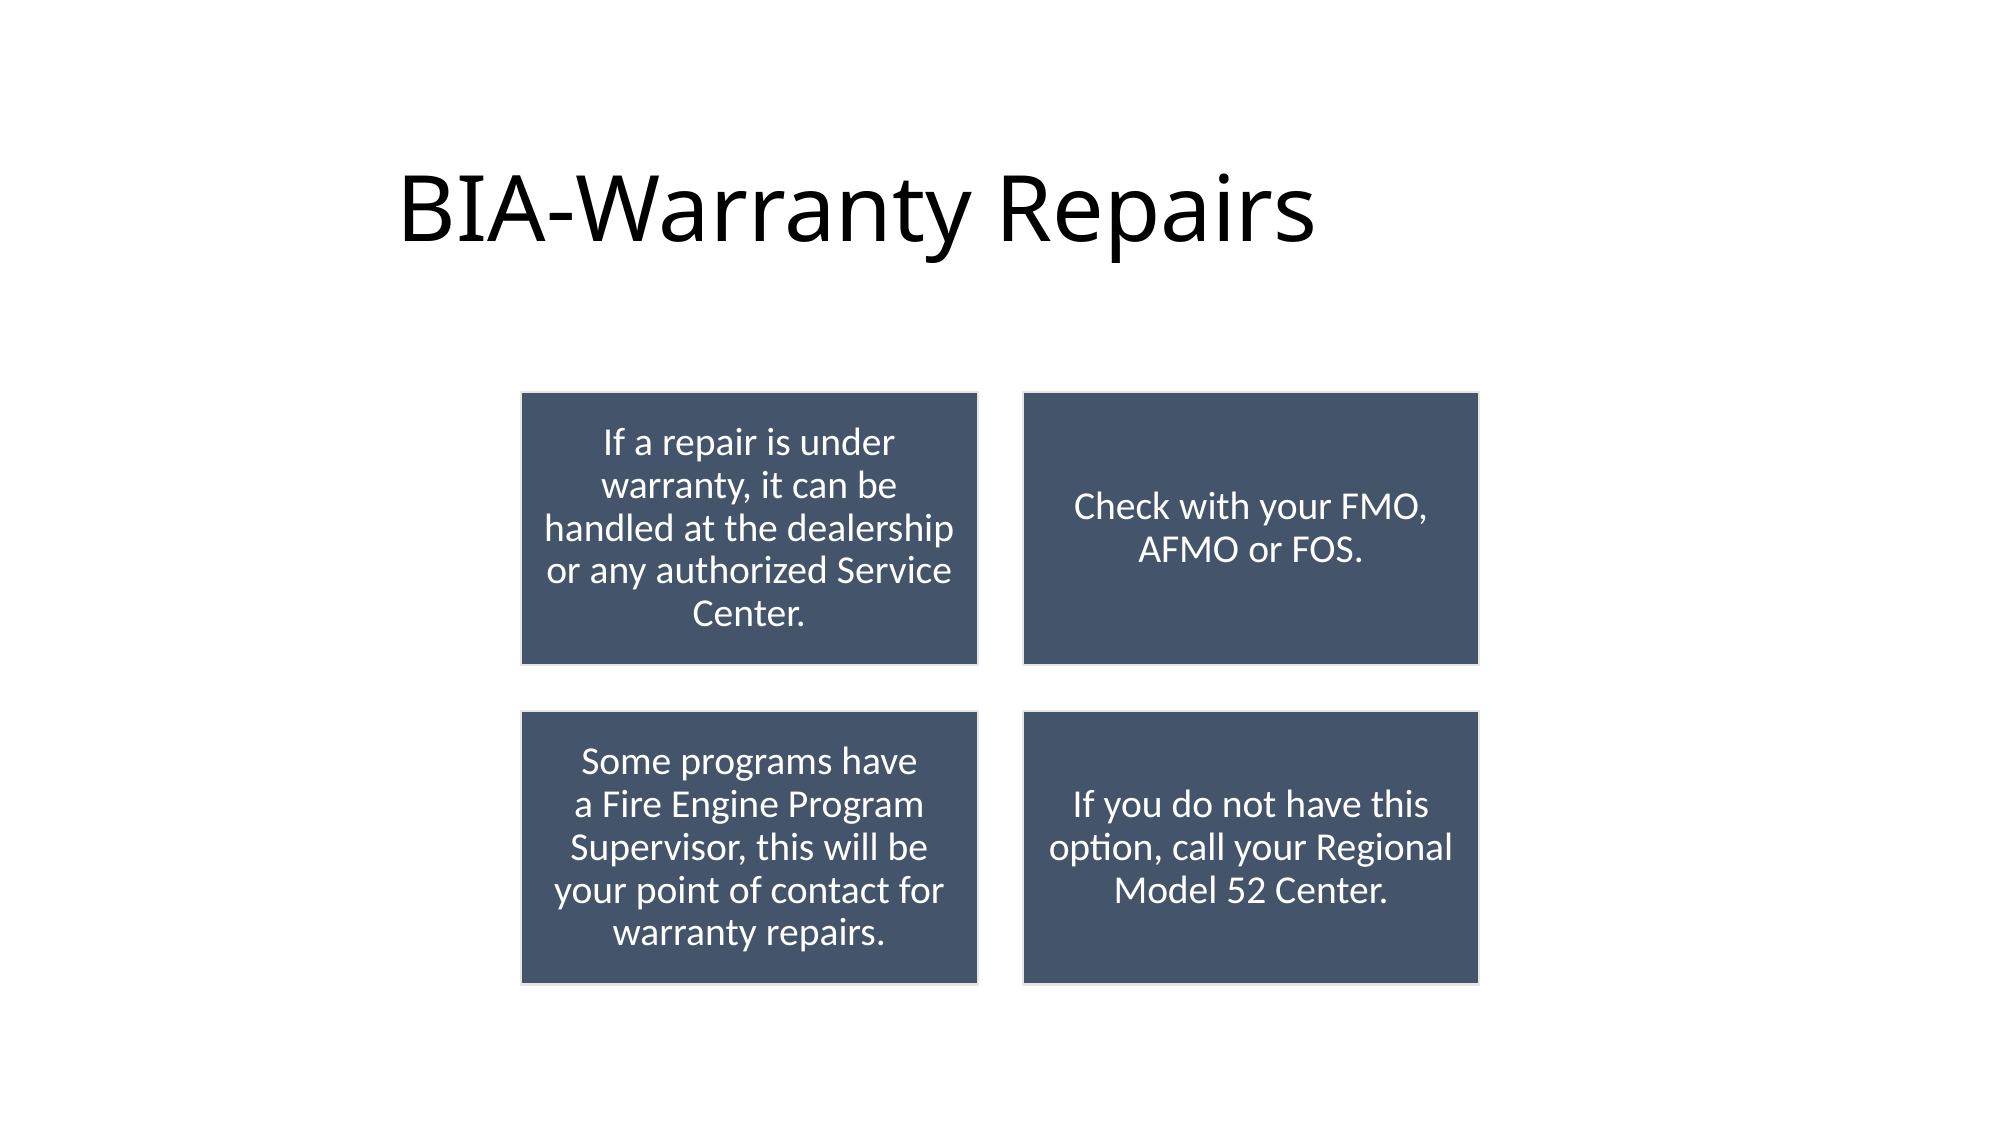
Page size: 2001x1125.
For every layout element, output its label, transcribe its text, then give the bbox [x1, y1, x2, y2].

title BIA-Warranty Repairs [381, 79, 1620, 344]
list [381, 391, 1620, 985]
